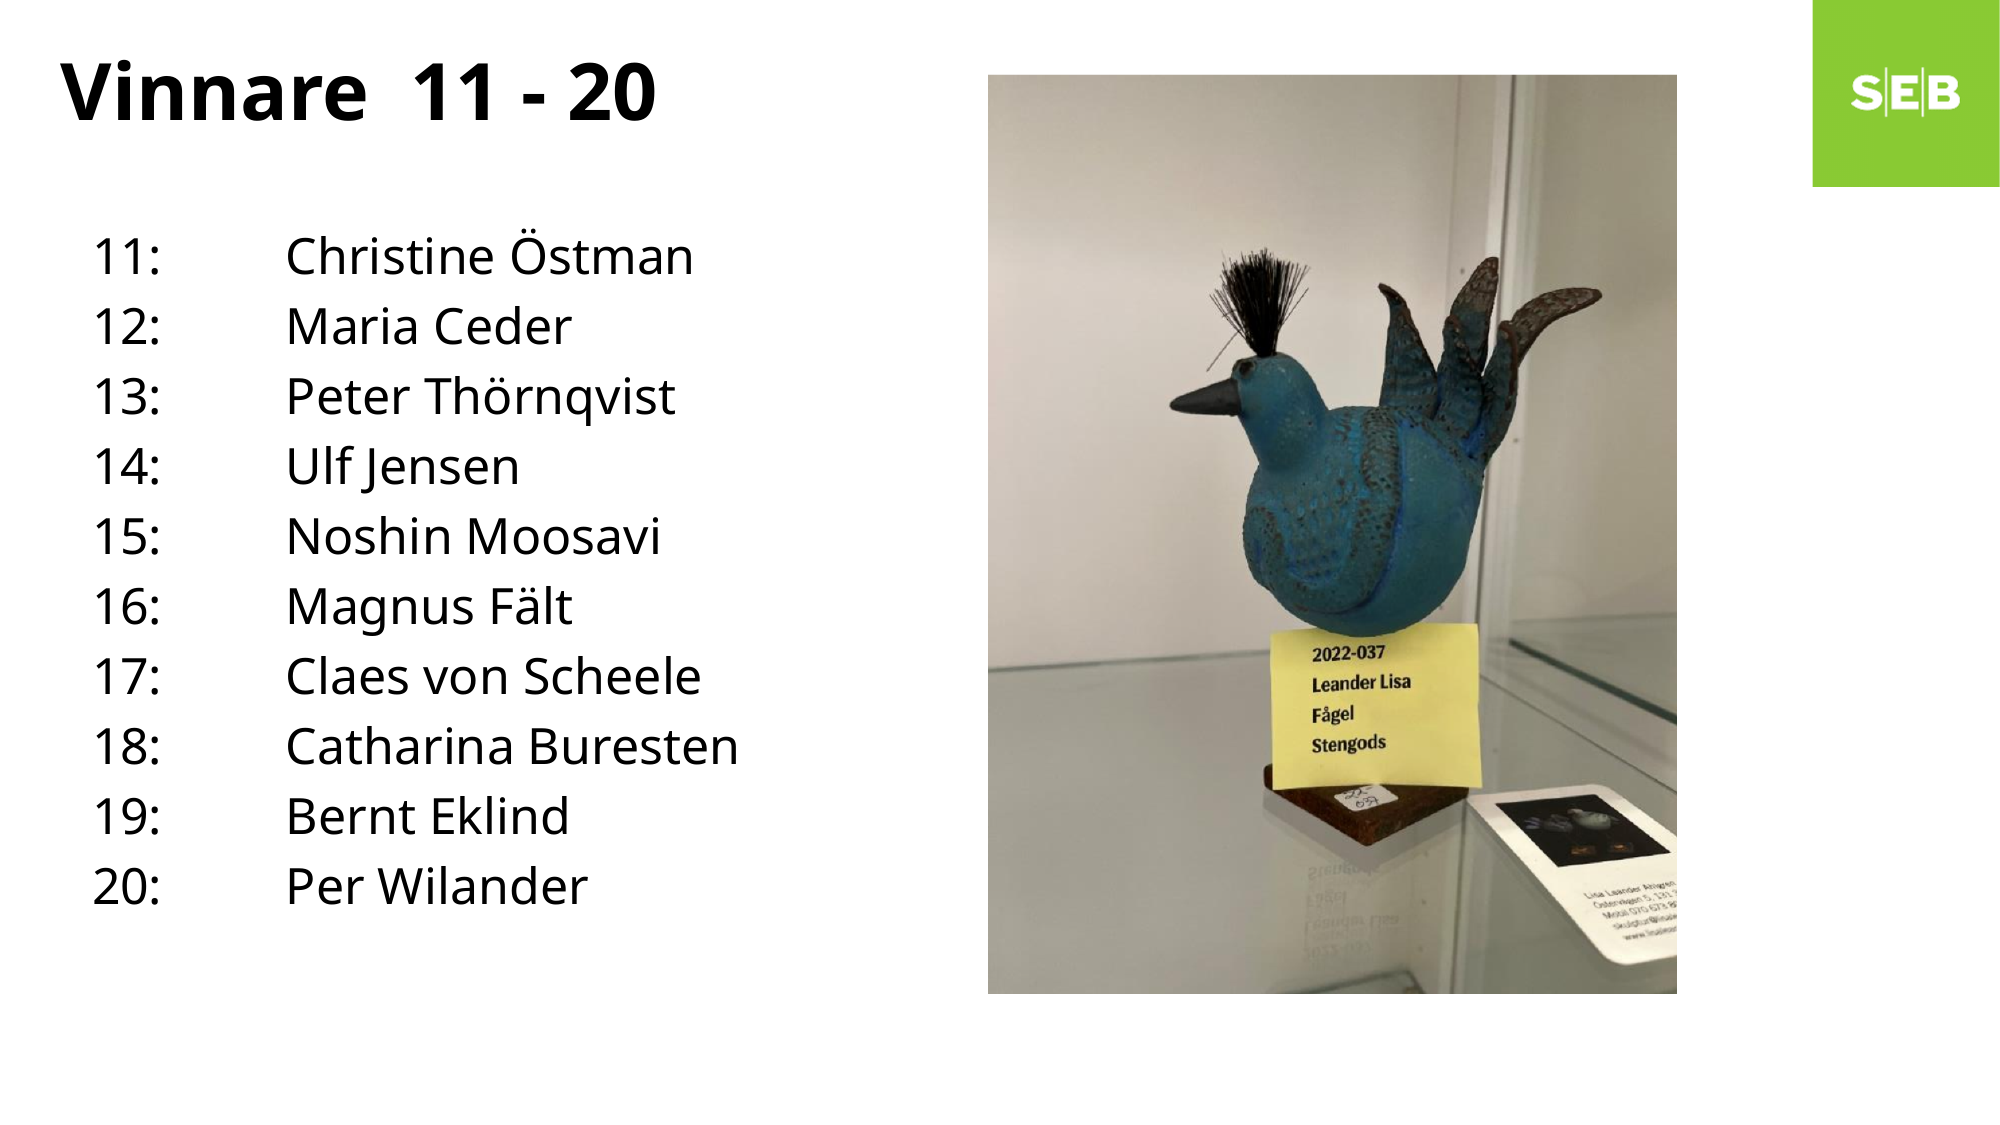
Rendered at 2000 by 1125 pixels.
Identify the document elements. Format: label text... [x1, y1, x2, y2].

title Vinnare 11 - 20 [60, 0, 1751, 187]
list 11: Christine Östman 12: Maria Ceder 13: Peter Thörnqvist 14: Ulf Jensen 15: Noshin Moosavi 16: Magnus Fält 17: Claes von Scheele 18: Catharina Buresten 19: Bernt Eklind 20: Per Wilander [92, 224, 1532, 1007]
picture [872, 76, 1792, 993]
picture [1812, 0, 2000, 187]
